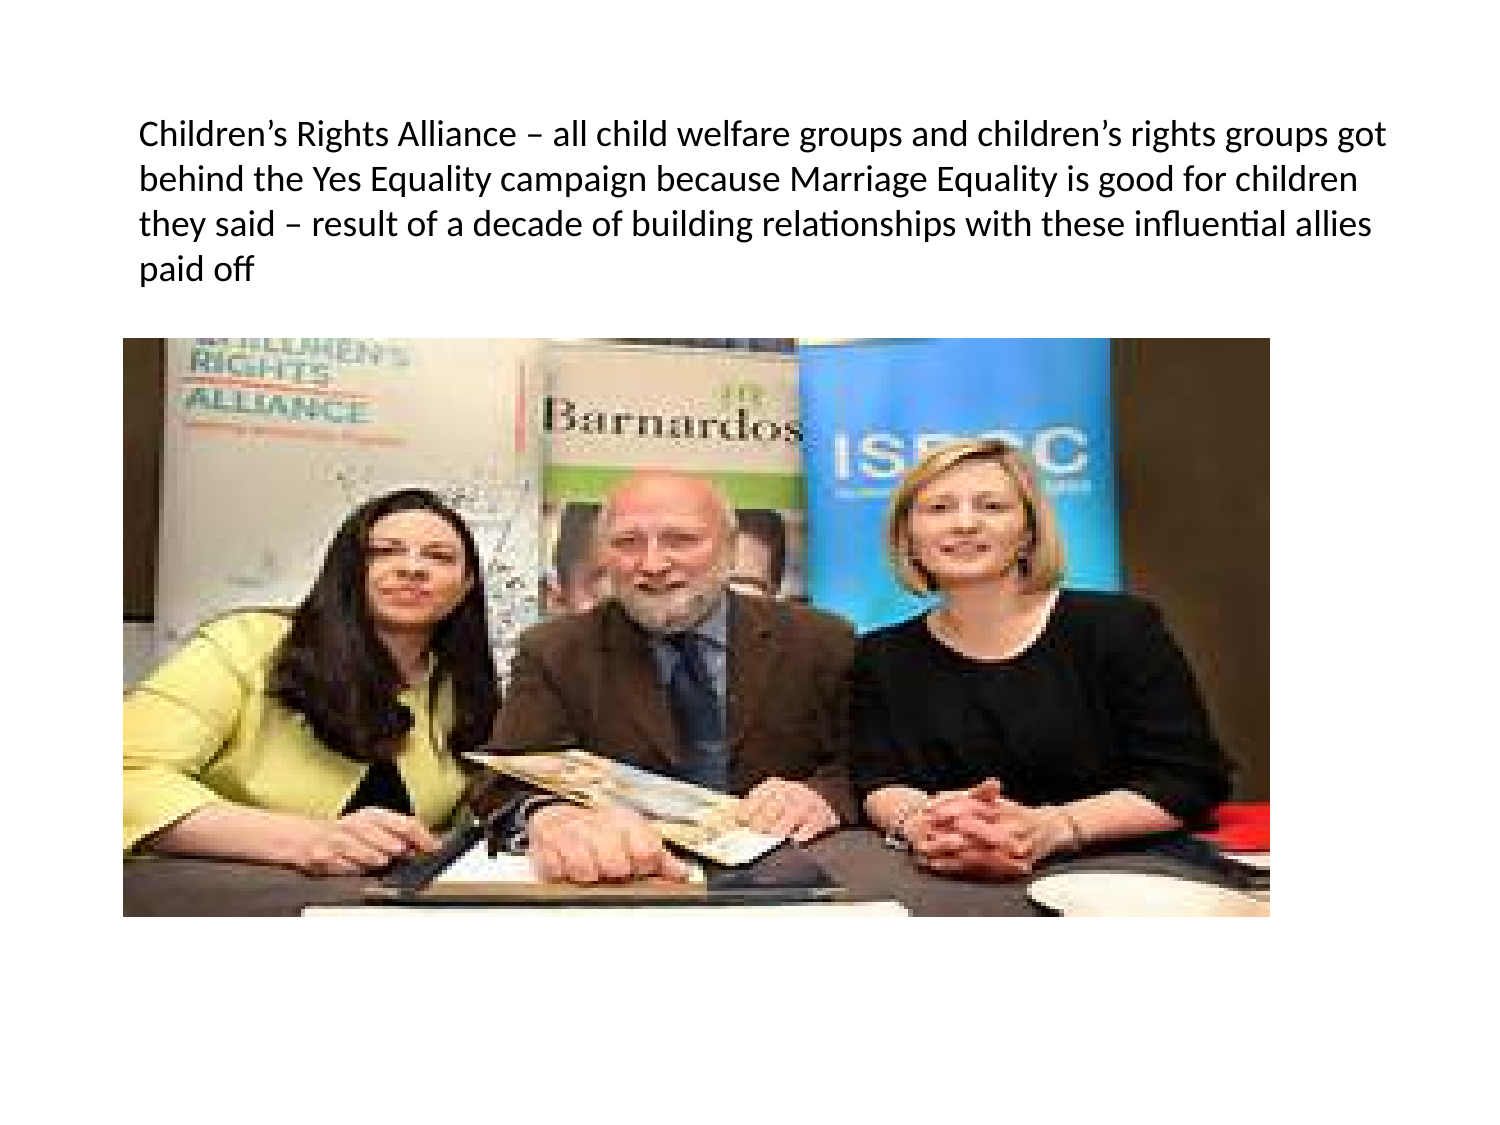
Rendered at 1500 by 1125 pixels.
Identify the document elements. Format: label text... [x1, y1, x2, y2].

picture [123, 337, 1270, 918]
text_box Children’s Rights Alliance – all child welfare groups and children’s rights groups got behind the Yes Equality campaign because Marriage Equality is good for children they said – result of a decade of building relationships with these influential allies paid off [123, 101, 1435, 297]
